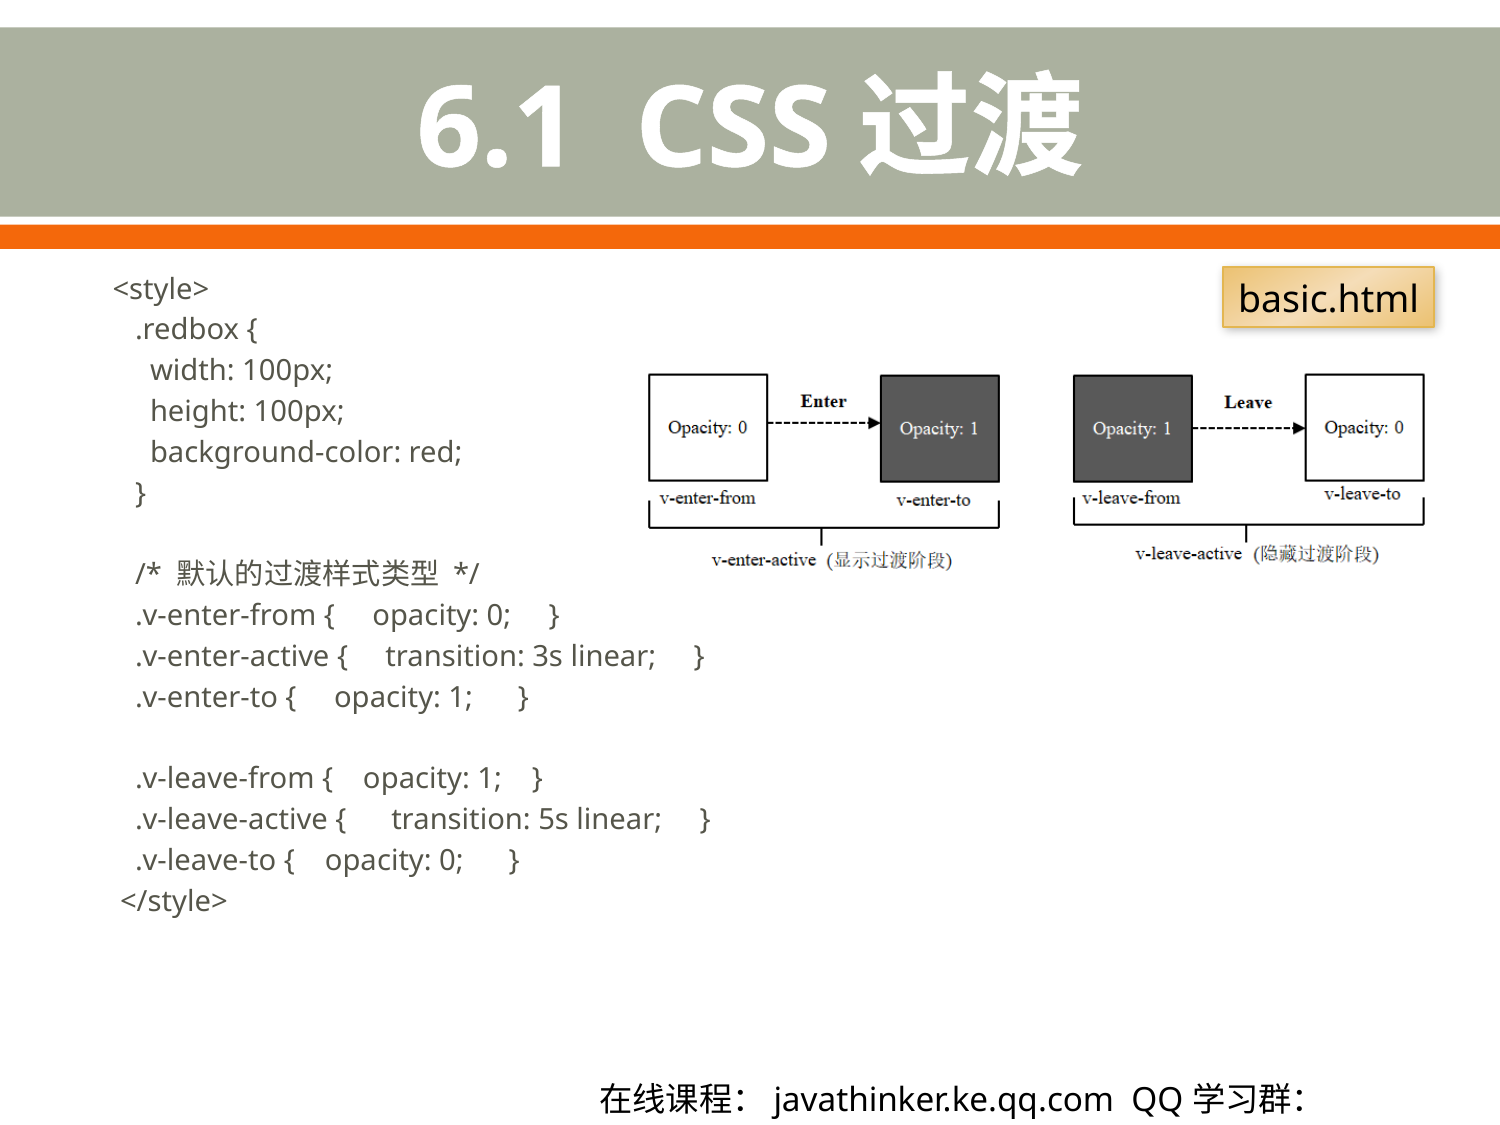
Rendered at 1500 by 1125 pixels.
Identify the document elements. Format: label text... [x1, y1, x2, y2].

text_box basic.html [1222, 266, 1435, 328]
footer 在线课程：javathinker.ke.qq.com QQ学习群：915851077 [640, 365, 1425, 582]
title 6.1 CSS过渡 [75, 29, 1425, 213]
footer 在线课程：javathinker.ke.qq.com QQ学习群：915851077 [584, 1070, 1496, 1121]
list <style> .redbox { width: 100px; height: 100px; background-color: red; } /* 默认的过渡样式类型 */ .v-enter-from { opacity: 0; } .v-enter-active { transition: 3s linear; } .v-enter-to { opacity: 1; } .v-leave-from { opacity: 1; } .v-leave-active { transition: 5s linear; } .v-leave-to { opacity: 0; } </style> [75, 262, 1425, 1005]
picture [643, 361, 1432, 574]
